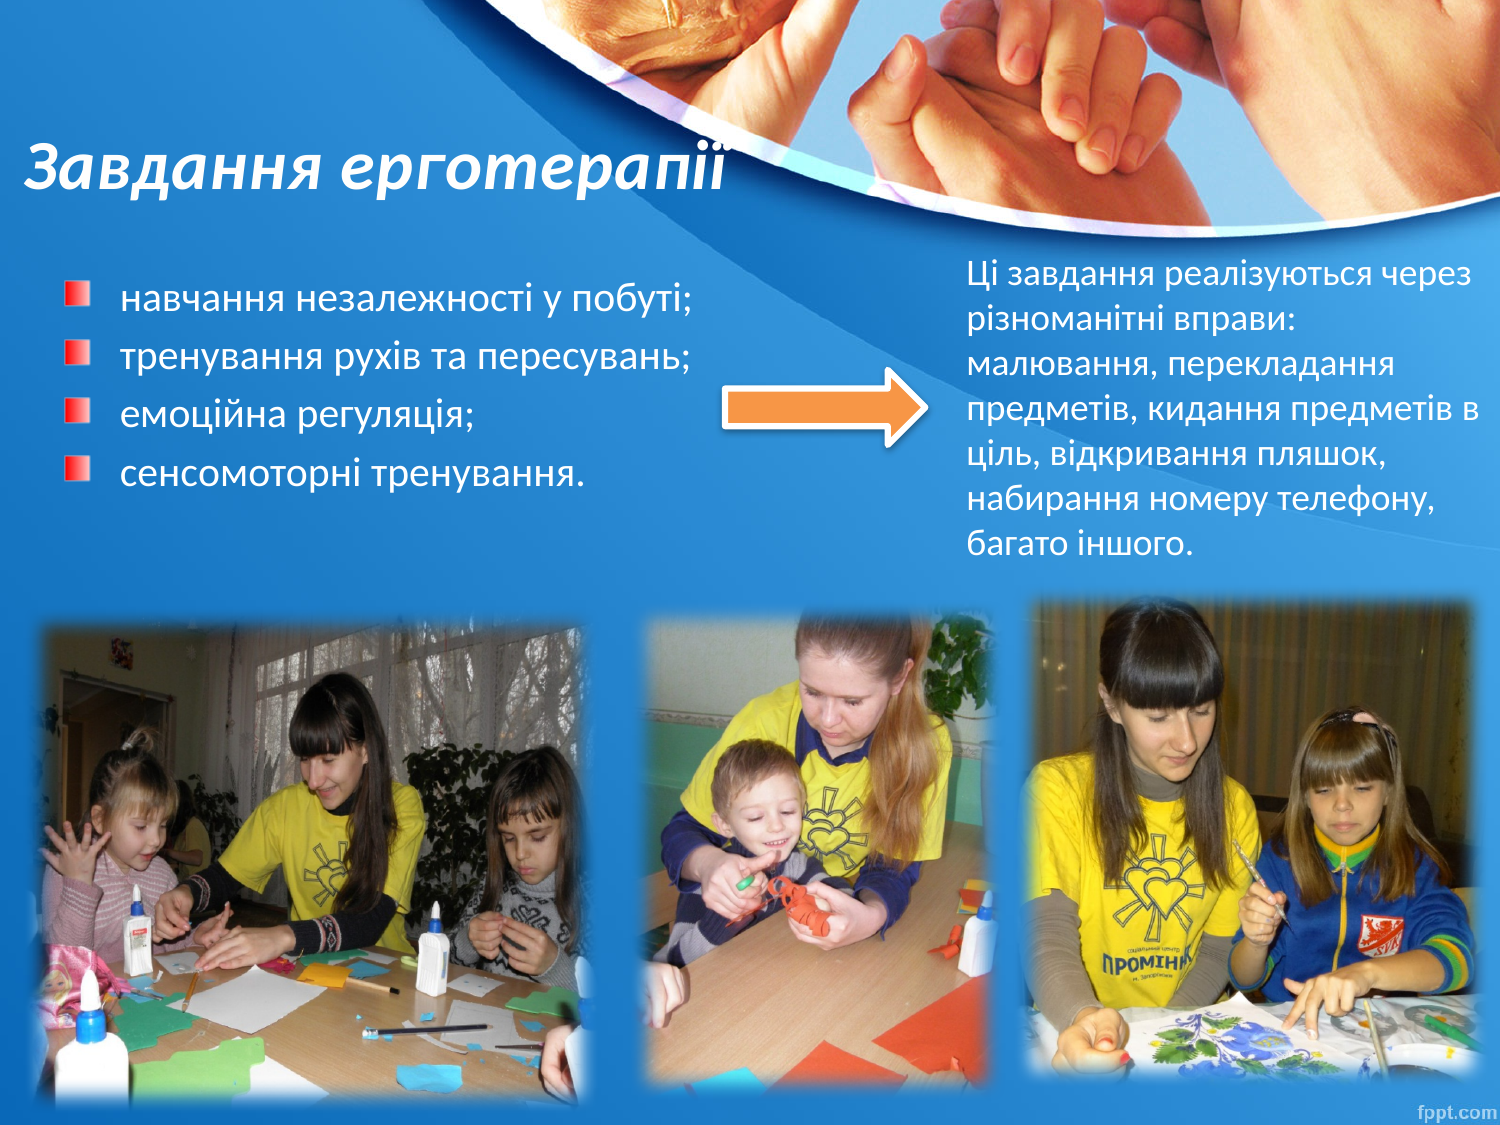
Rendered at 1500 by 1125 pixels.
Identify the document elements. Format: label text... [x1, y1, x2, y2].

title Завдання ерготерапії [8, 111, 1086, 212]
picture [0, 0, 1500, 1125]
list навчання незалежності у побуті; тренування рухів та пересувань; емоційна регуляція; сенсомоторні тренування. [48, 261, 775, 588]
text_box [721, 366, 929, 448]
text_box Ці завдання реалізуються через різноманітні вправи: малювання, перекладання предметів, кидання предметів в ціль, відкривання пляшок, набирання номеру телефону, багато іншого. [951, 240, 1500, 571]
